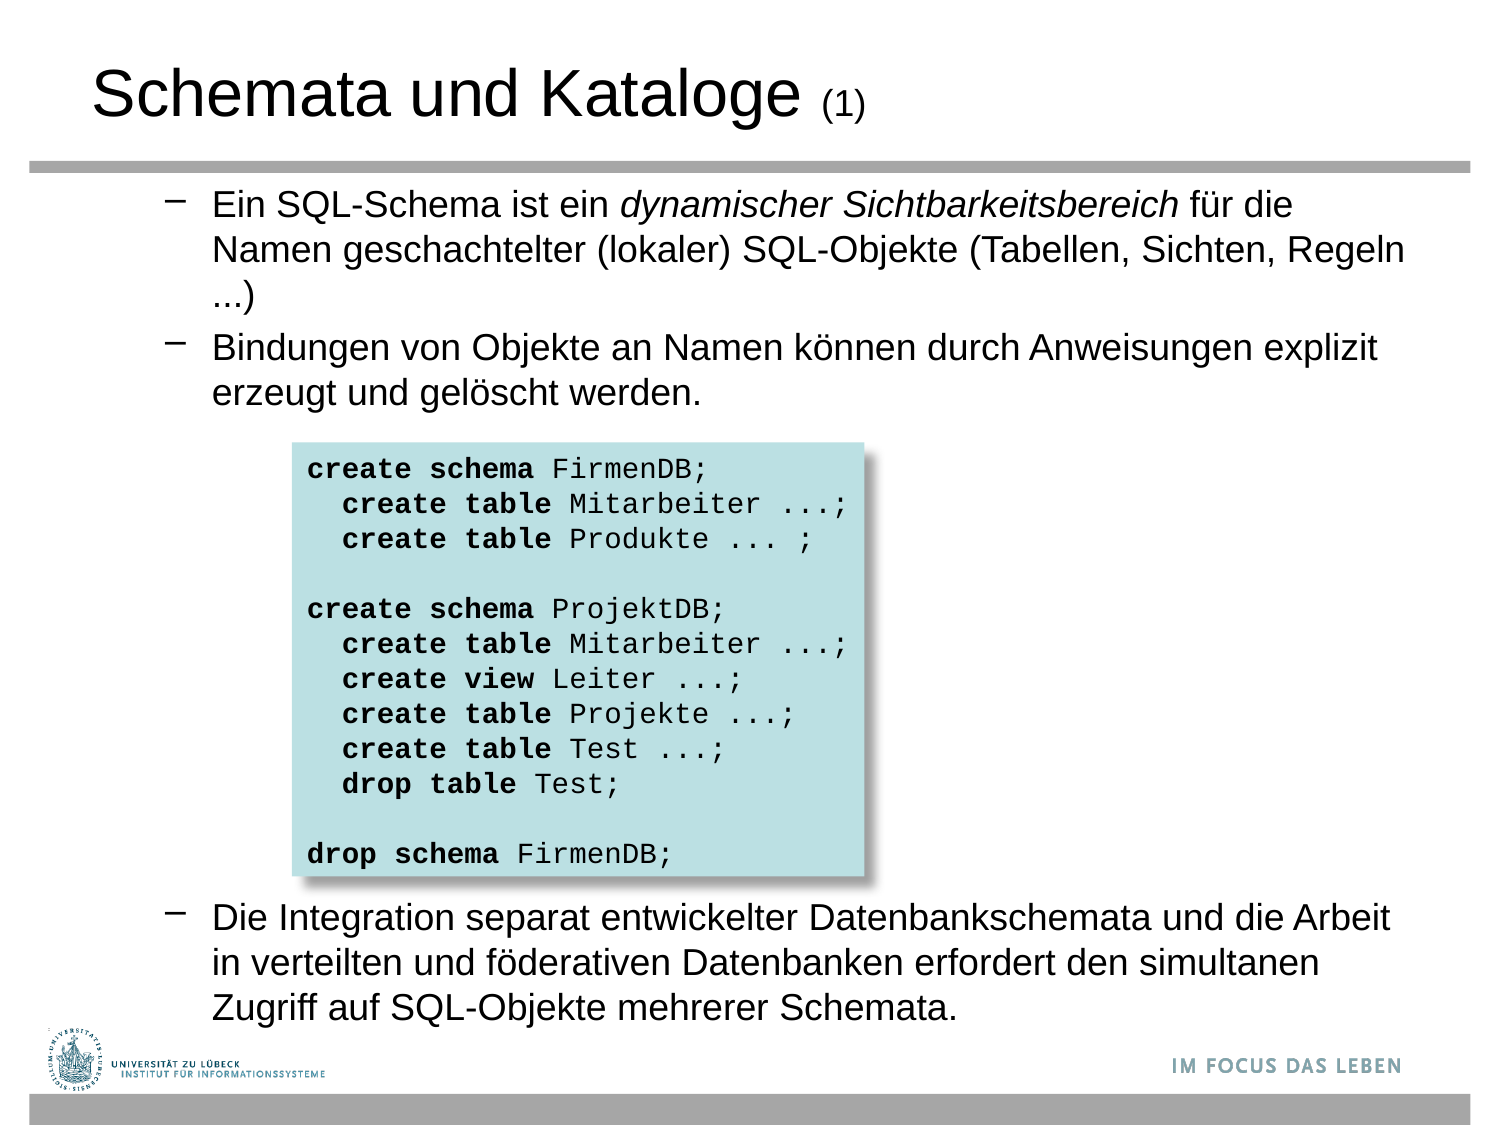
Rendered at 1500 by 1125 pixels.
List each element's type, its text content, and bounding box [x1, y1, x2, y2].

picture [1173, 1058, 1400, 1073]
list Ein SQL-Schema ist ein dynamischer Sichtbarkeitsbereich für die Namen geschachtelter (lokaler) SQL-Objekte (Tabellen, Sichten, Regeln ...) Bindungen von Objekte an Namen können durch Anweisungen explizit erzeugt und gelöscht werden. Die Integration separat entwickelter Datenbankschemata und die Arbeit in verteilten und föderativen Datenbanken erfordert den simultanen Zugriff auf SQL-Objekte mehrerer Schemata. [75, 172, 1425, 988]
title Schemata und Kataloge (1) [76, 42, 1427, 126]
text_box create schema FirmenDB; create table Mitarbeiter ...; create table Produkte ... ; create schema ProjektDB; create table Mitarbeiter ...; create view Leiter ...; create table Projekte ...; create table Test ...; drop table Test; drop schema FirmenDB; [291, 442, 865, 877]
